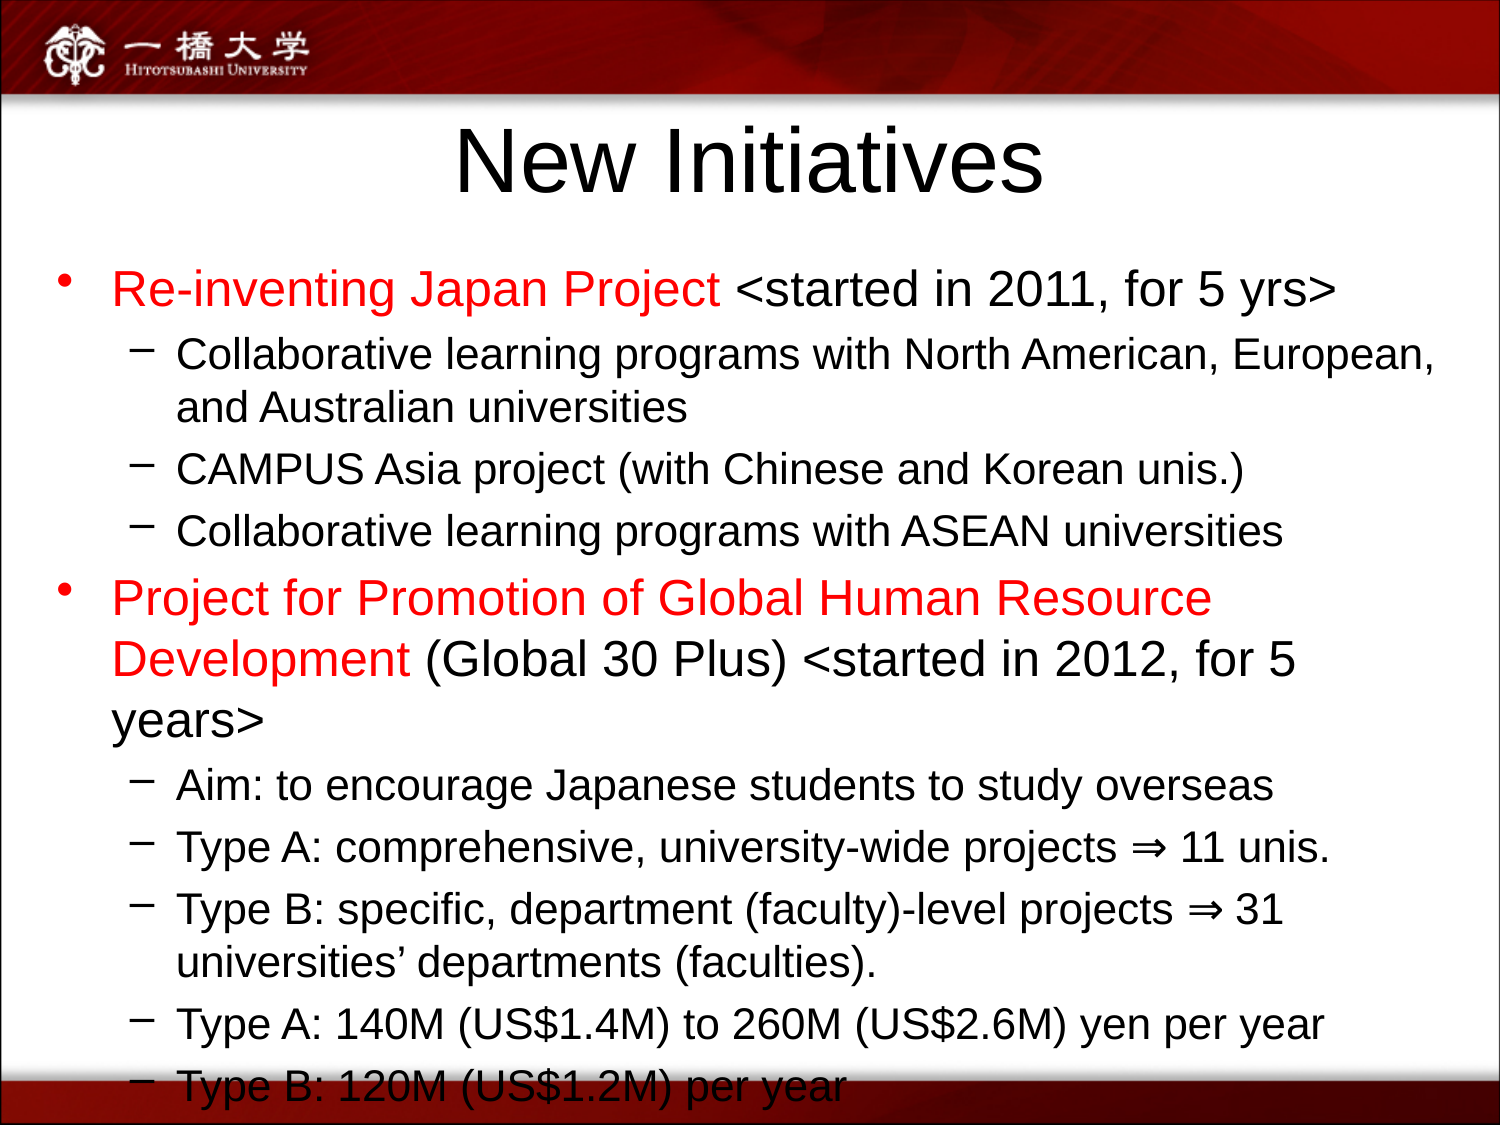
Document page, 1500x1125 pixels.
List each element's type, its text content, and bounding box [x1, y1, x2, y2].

title New Initiatives [75, 68, 1425, 244]
picture [0, 0, 1500, 1125]
list Re-inventing Japan Project <started in 2011, for 5 yrs> Collaborative learning programs with North American, European, and Australian universities CAMPUS Asia project (with Chinese and Korean unis.) Collaborative learning programs with ASEAN universities Project for Promotion of Global Human Resource Development (Global 30 Plus) <started in 2012, for 5 years> Aim: to encourage Japanese students to study overseas Type A: comprehensive, university-wide projects ⇒ 11 unis. Type B: specific, department (faculty)-level projects ⇒ 31 universities’ departments (faculties). Type A: 140M (US$1.4M) to 260M (US$2.6M) yen per year Type B: 120M (US$1.2M) per year [41, 248, 1471, 1125]
